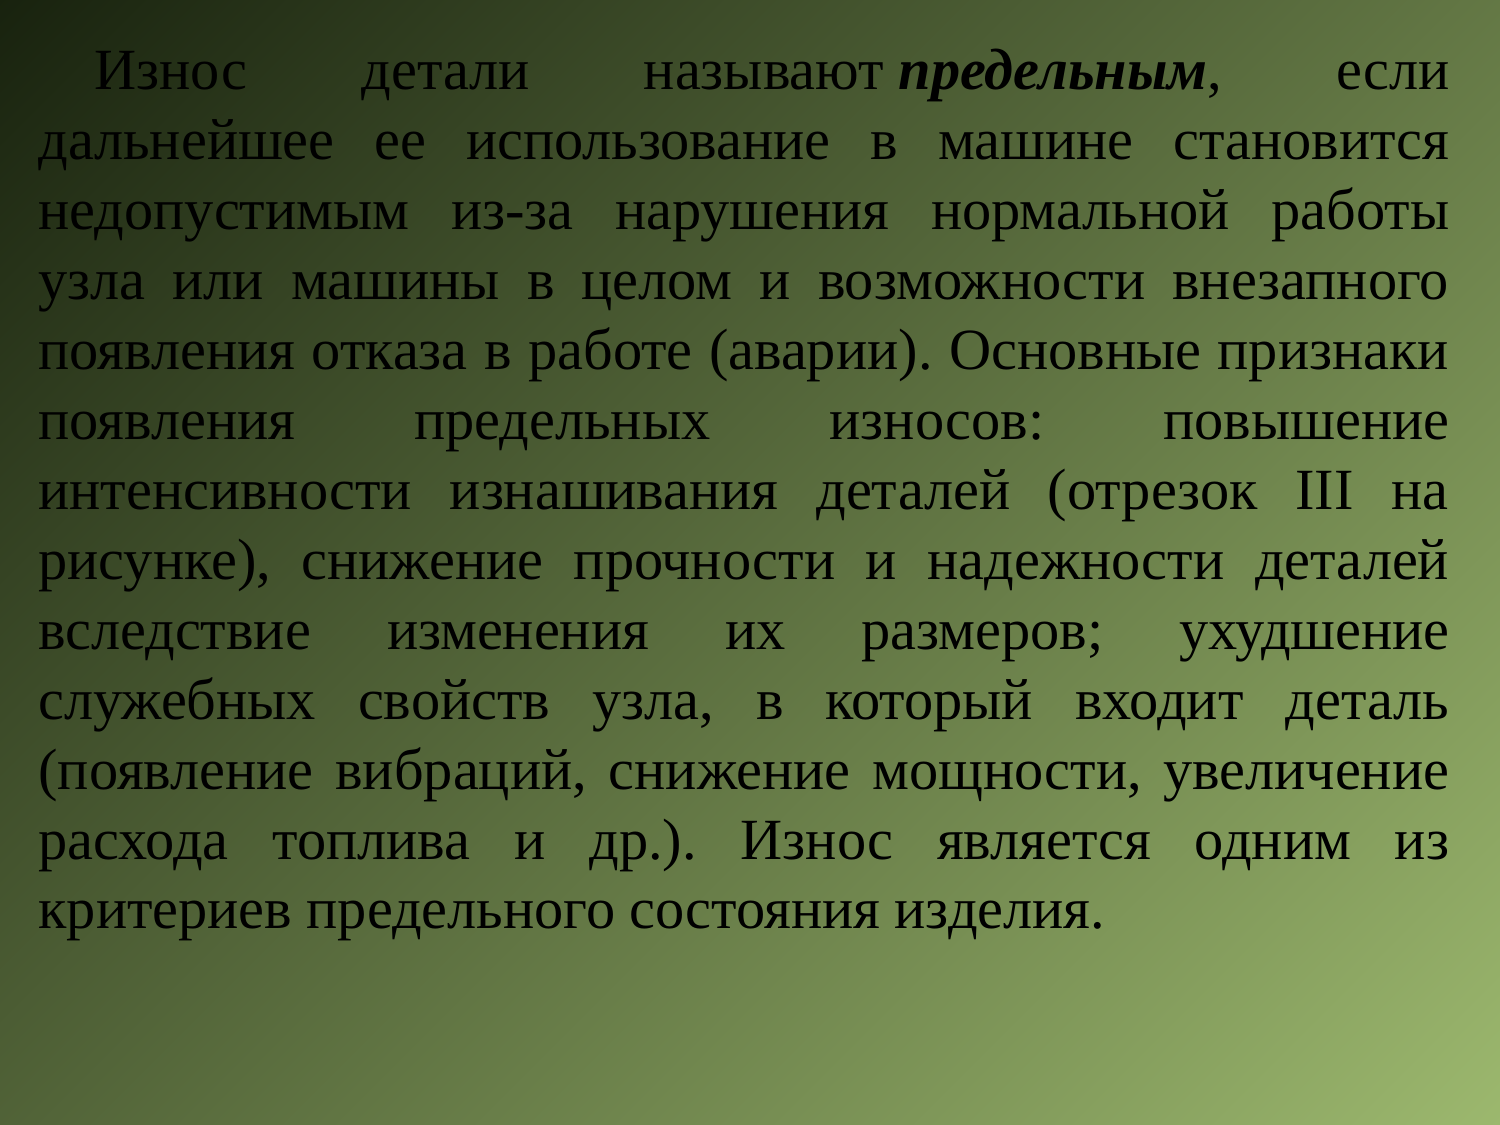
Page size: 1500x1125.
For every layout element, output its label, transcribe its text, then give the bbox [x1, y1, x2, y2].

list Износ детали называют предельным, если дальнейшее ее использование в машине становится недопустимым из-за нарушения нормальной работы узла или машины в целом и возможности внезапного появления отказа в работе (аварии). Основные признаки появления предельных износов: повышение интенсивности изнашивания деталей (отрезок III на рисунке), снижение прочности и надежности деталей вследствие изменения их размеров; ухудшение служебных свойств узла, в который входит деталь (появление вибраций, снижение мощности, увеличение расхода топлива и др.). Износ является одним из критериев предельного состояния изделия. [23, 23, 1465, 1079]
